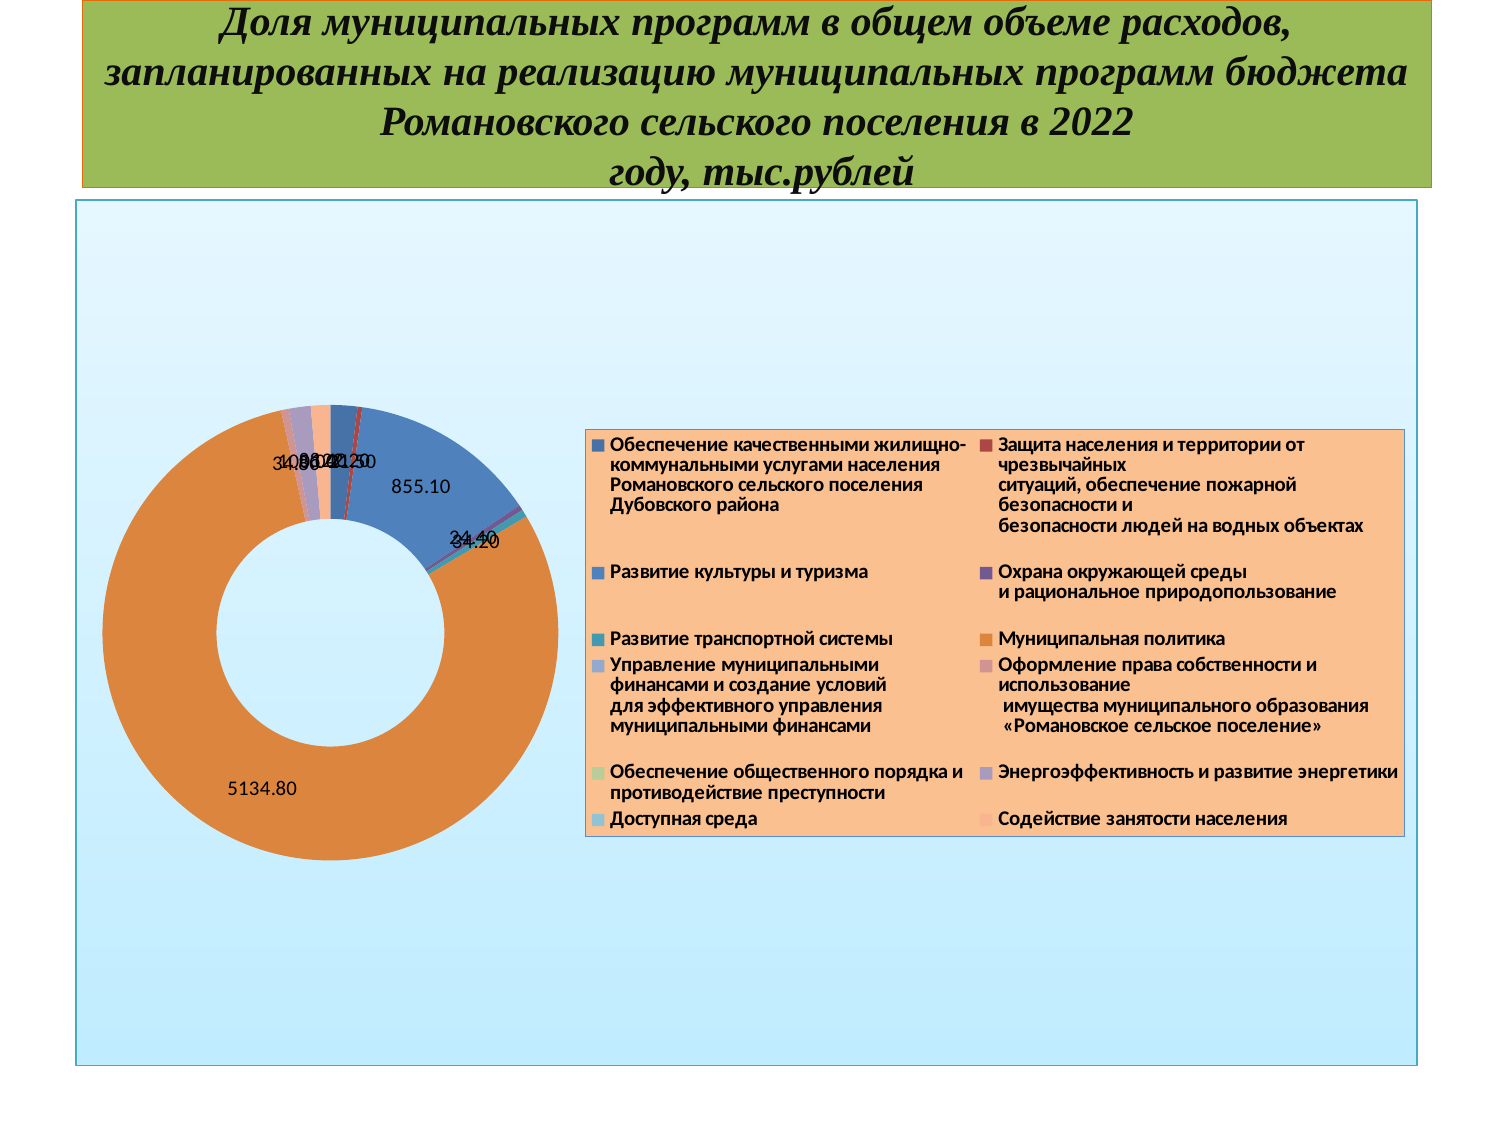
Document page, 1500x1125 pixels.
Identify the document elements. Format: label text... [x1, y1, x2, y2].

title Доля муниципальных программ в общем объеме расходов, запланированных на реализацию муниципальных программ бюджета Романовского сельского поселения в 2022 году, тыс.рублей [82, 0, 1432, 188]
chart [74, 198, 1419, 1067]
